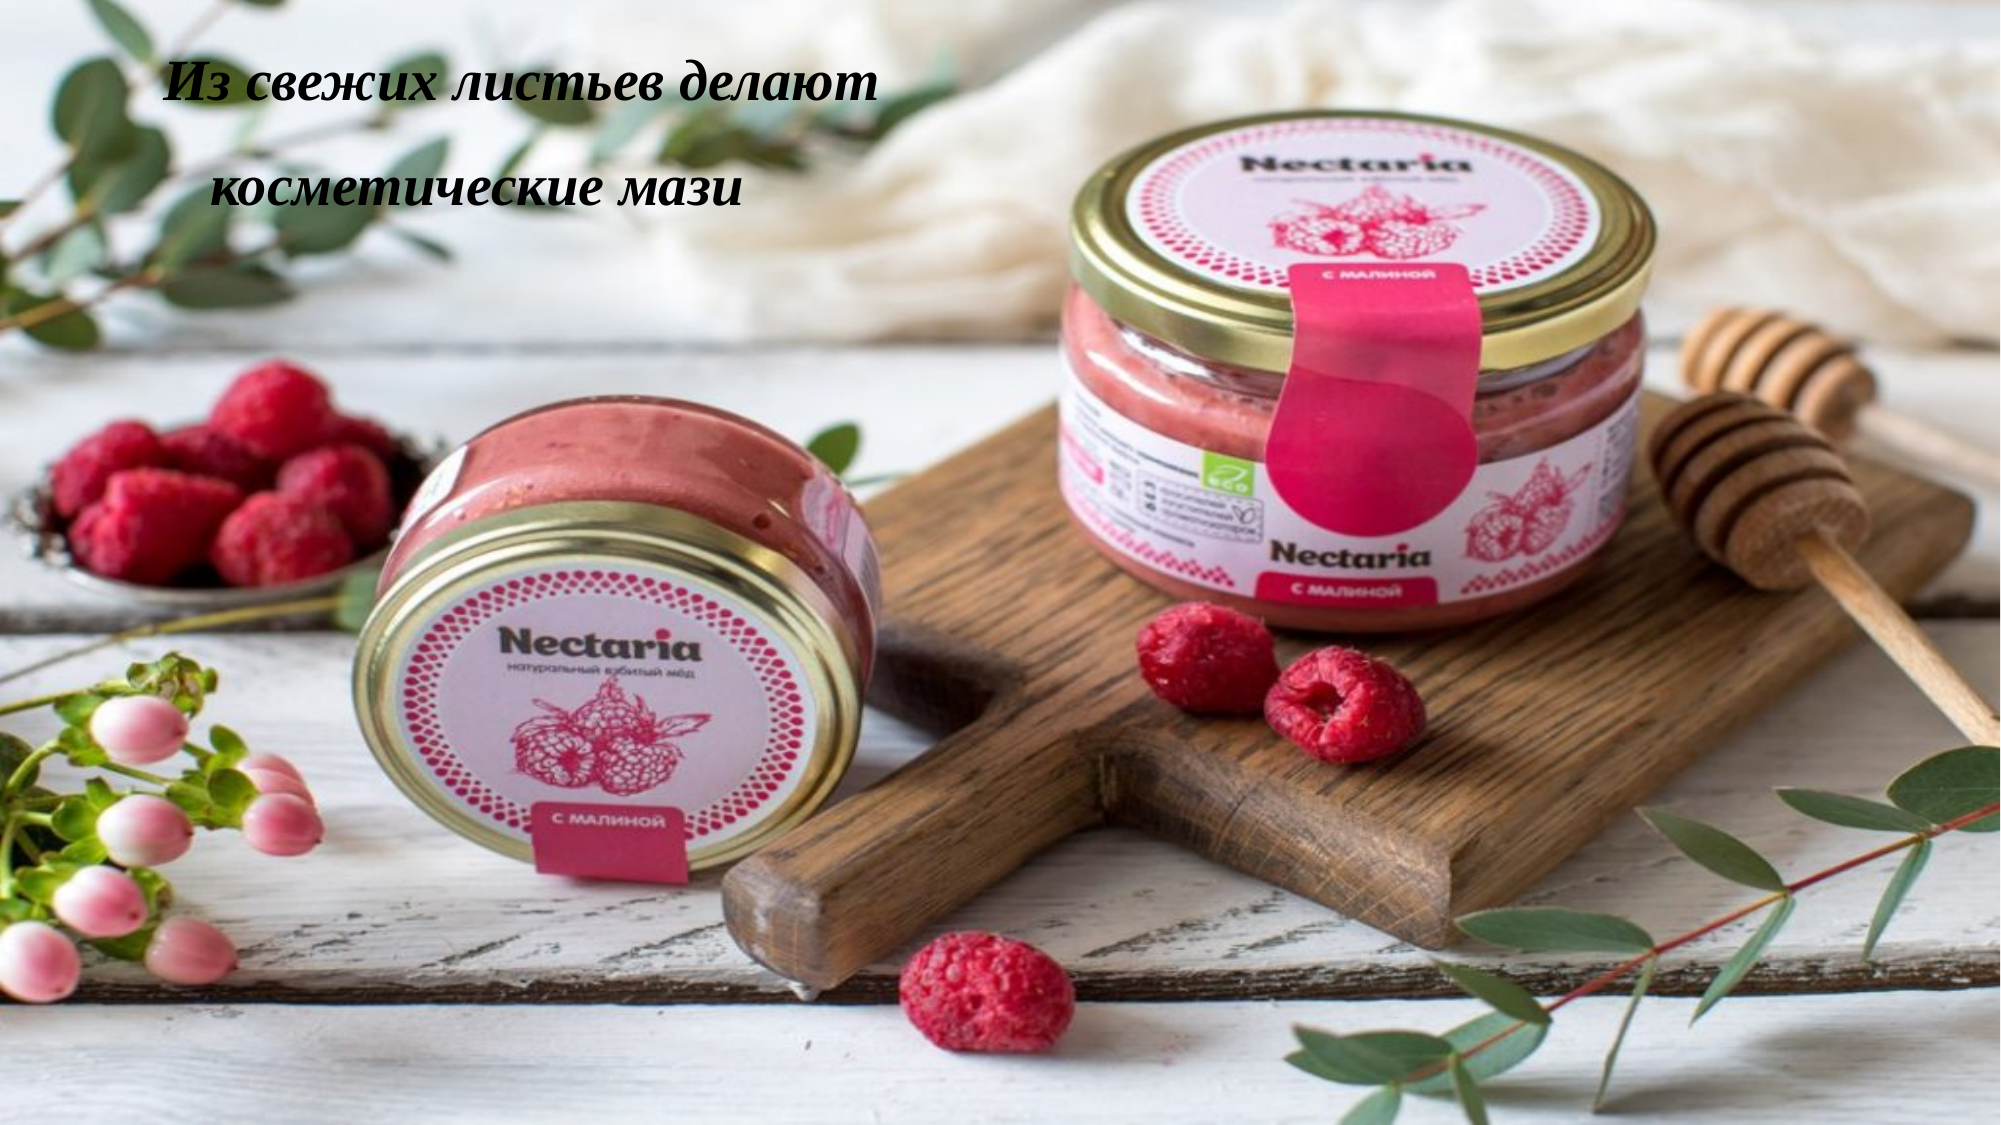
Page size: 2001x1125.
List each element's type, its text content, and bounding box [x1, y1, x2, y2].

picture [0, 0, 2001, 1125]
text_box Из свежих листьев делают косметические мази [0, 0, 955, 225]
